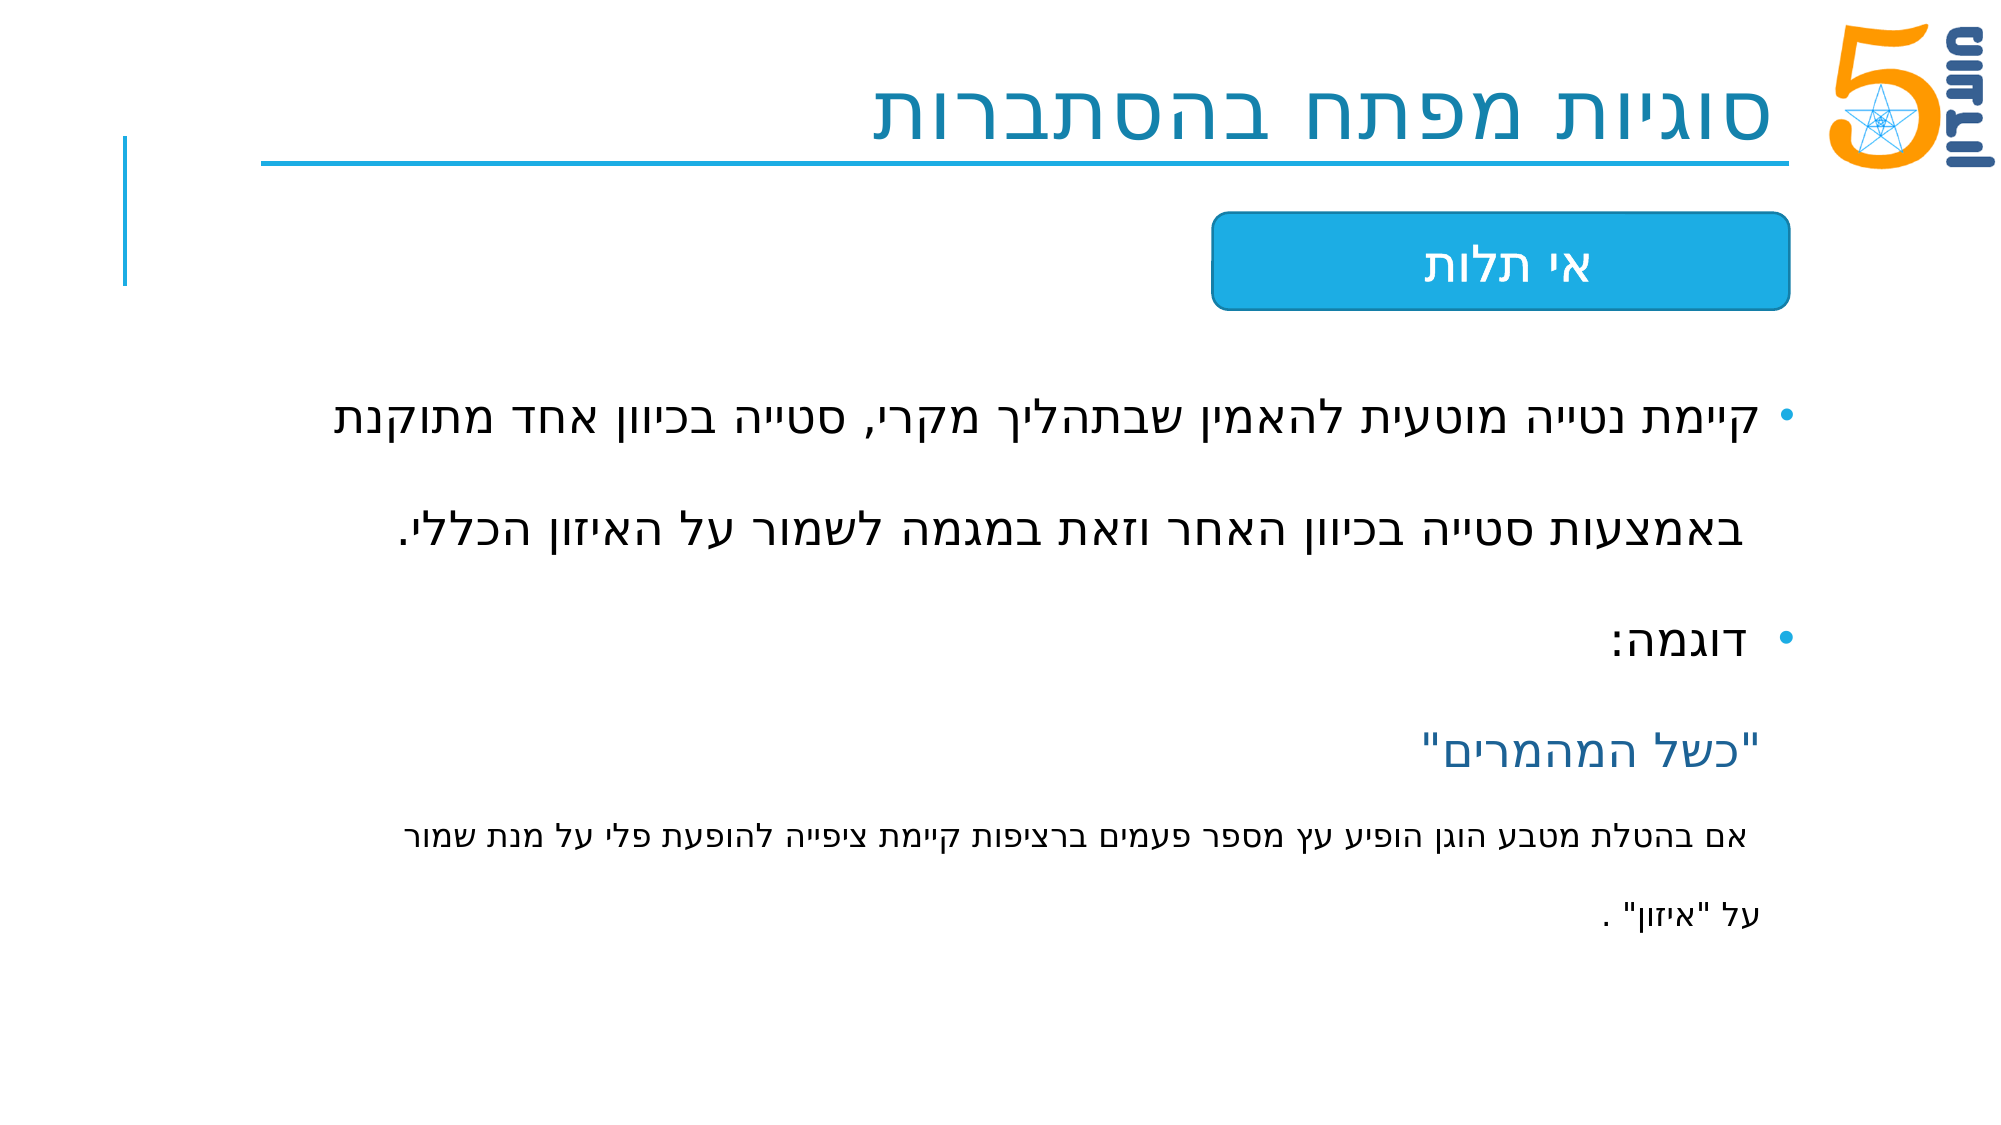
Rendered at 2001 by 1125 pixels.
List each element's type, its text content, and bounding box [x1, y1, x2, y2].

text_box אי תלות [1211, 211, 1791, 311]
list קיימת נטייה מוטעית להאמין שבתהליך מקרי, סטייה בכיוון אחד מתוקנת באמצעות סטייה בכיוון האחר וזאת במגמה לשמור על האיזון הכללי. דוגמה: "כשל המהמרים" אם בהטלת מטבע הוגן הופיע עץ מספר פעמים ברציפות קיימת ציפייה להופעת פלי על מנת שמור על "איזון" . [95, 349, 1801, 1057]
picture [1800, 7, 2000, 191]
title סוגיות מפתח בהסתברות [216, 0, 1790, 231]
